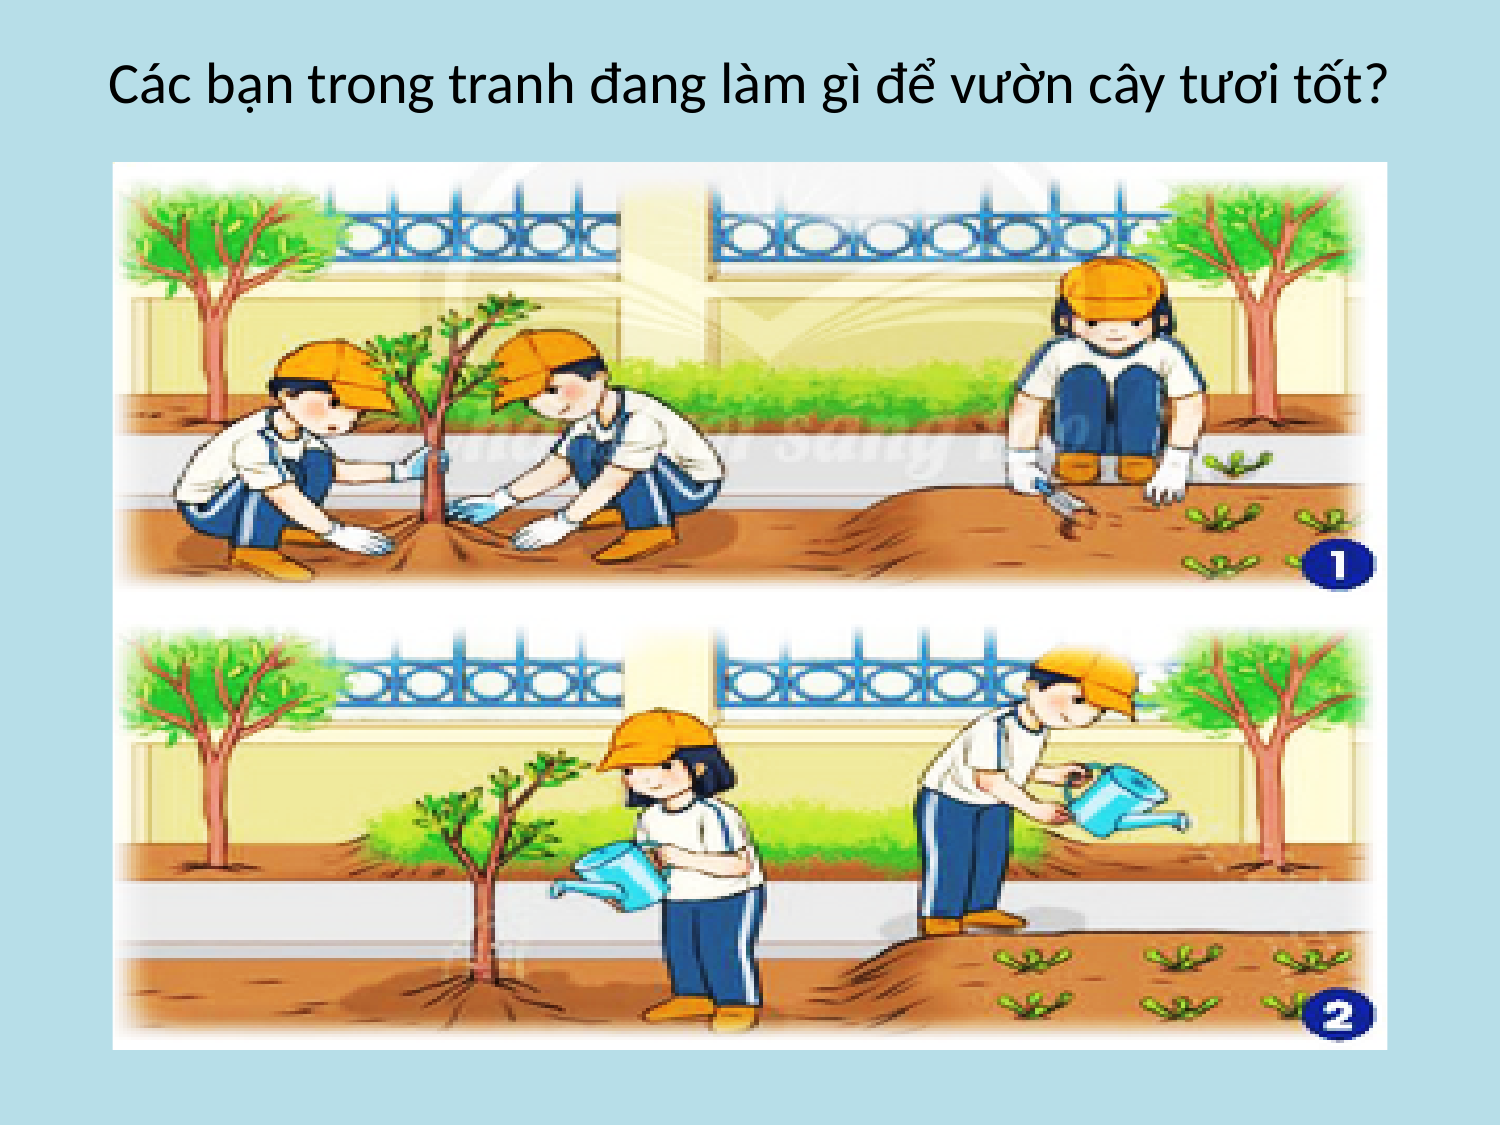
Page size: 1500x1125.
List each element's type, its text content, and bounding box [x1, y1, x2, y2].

picture [112, 162, 1388, 1051]
text_box Các bạn trong tranh đang làm gì để vườn cây tươi tốt? [94, 37, 1406, 123]
